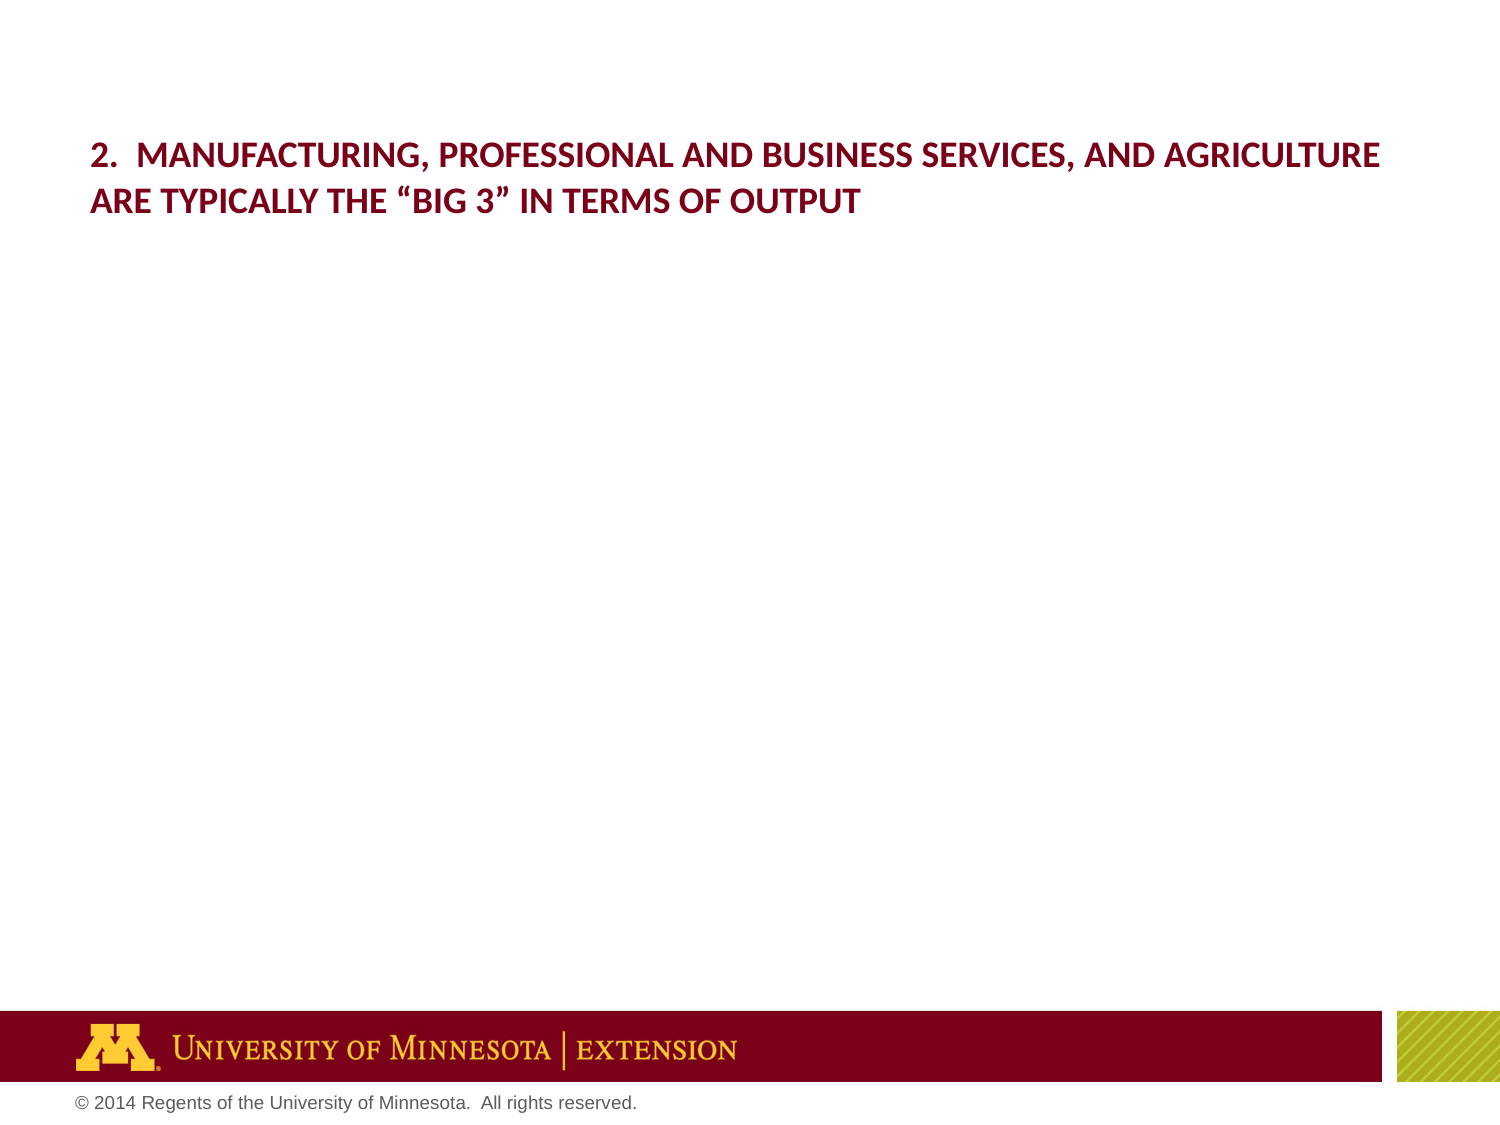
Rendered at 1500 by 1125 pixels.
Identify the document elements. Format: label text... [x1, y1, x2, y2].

title 2. manufacturing, professional and business services, and agriculture are typically the “Big 3” in terms of output [75, 122, 1425, 233]
picture [0, 0, 1500, 1124]
